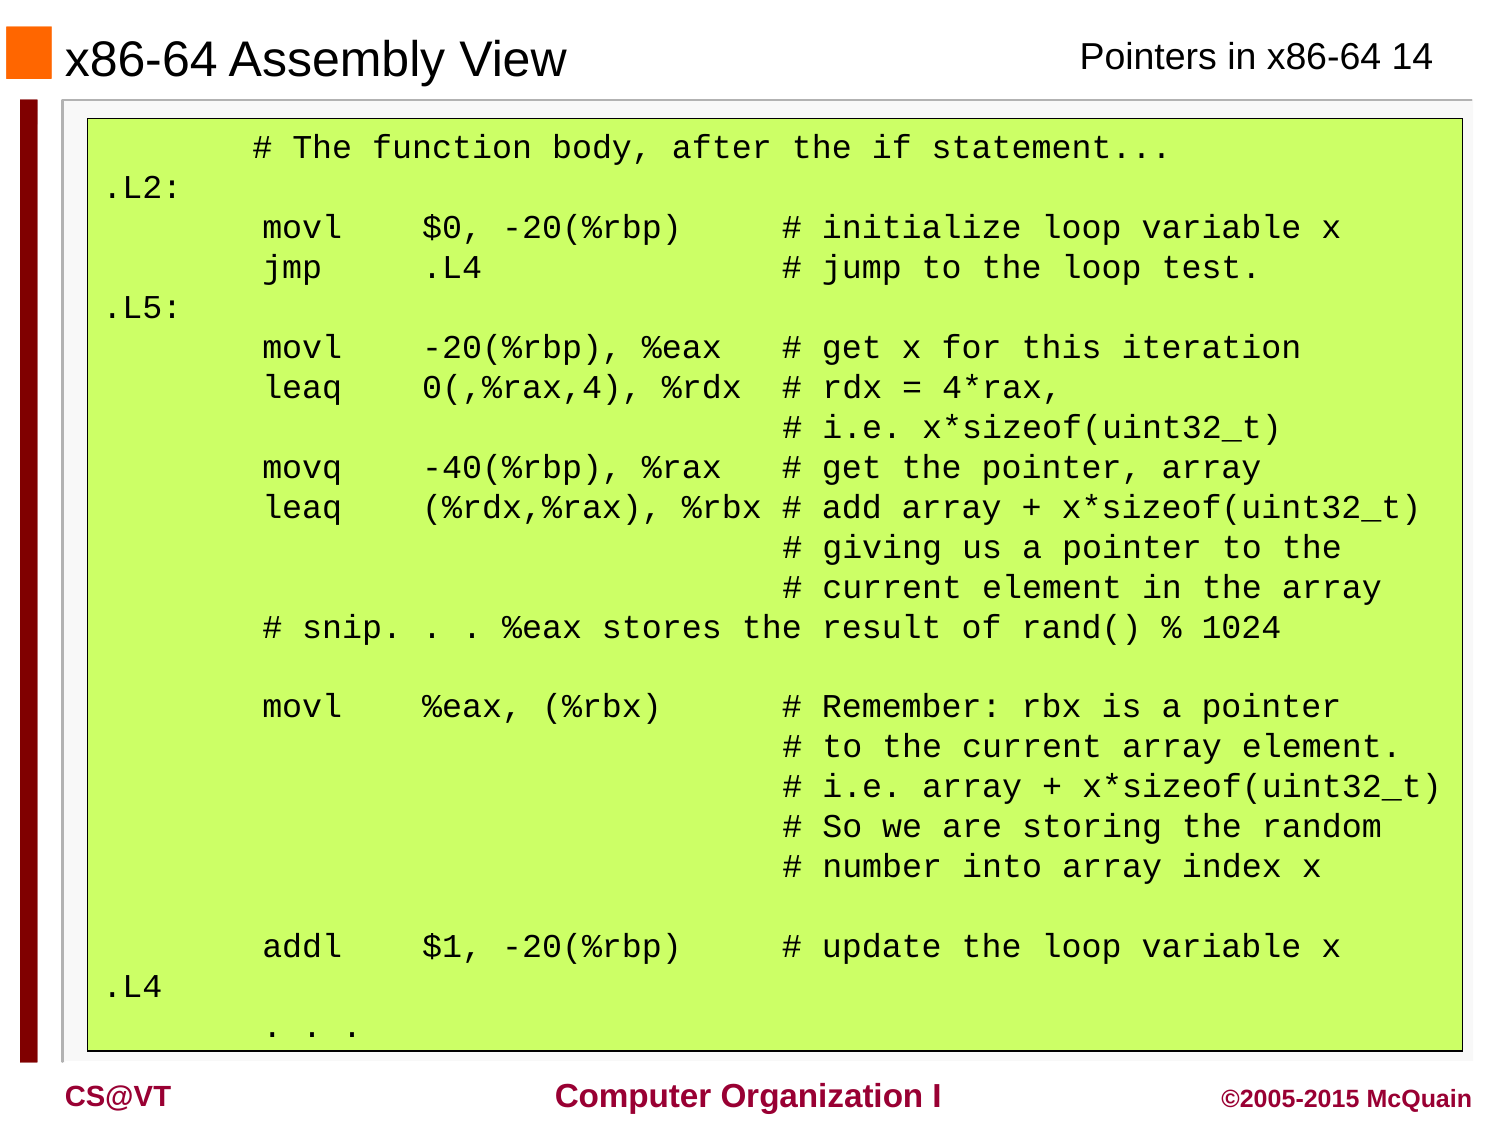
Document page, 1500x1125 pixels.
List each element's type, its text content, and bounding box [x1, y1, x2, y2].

title x86-64 Assembly View [50, 28, 1000, 85]
text_box # The function body, after the if statement... .L2: movl $0, -20(%rbp) # initialize loop variable x jmp .L4 # jump to the loop test. .L5: movl -20(%rbp), %eax # get x for this iteration leaq 0(,%rax,4), %rdx # rdx = 4*rax, # i.e. x*sizeof(uint32_t) movq -40(%rbp), %rax # get the pointer, array leaq (%rdx,%rax), %rbx # add array + x*sizeof(uint32_t) # giving us a pointer to the # current element in the array # snip. . . %eax stores the result of rand() % 1024 movl %eax, (%rbx) # Remember: rbx is a pointer # to the current array element. # i.e. array + x*sizeof(uint32_t) # So we are storing the random # number into array index x addl $1, -20(%rbp) # update the loop variable x .L4 . . . [87, 118, 1463, 1052]
